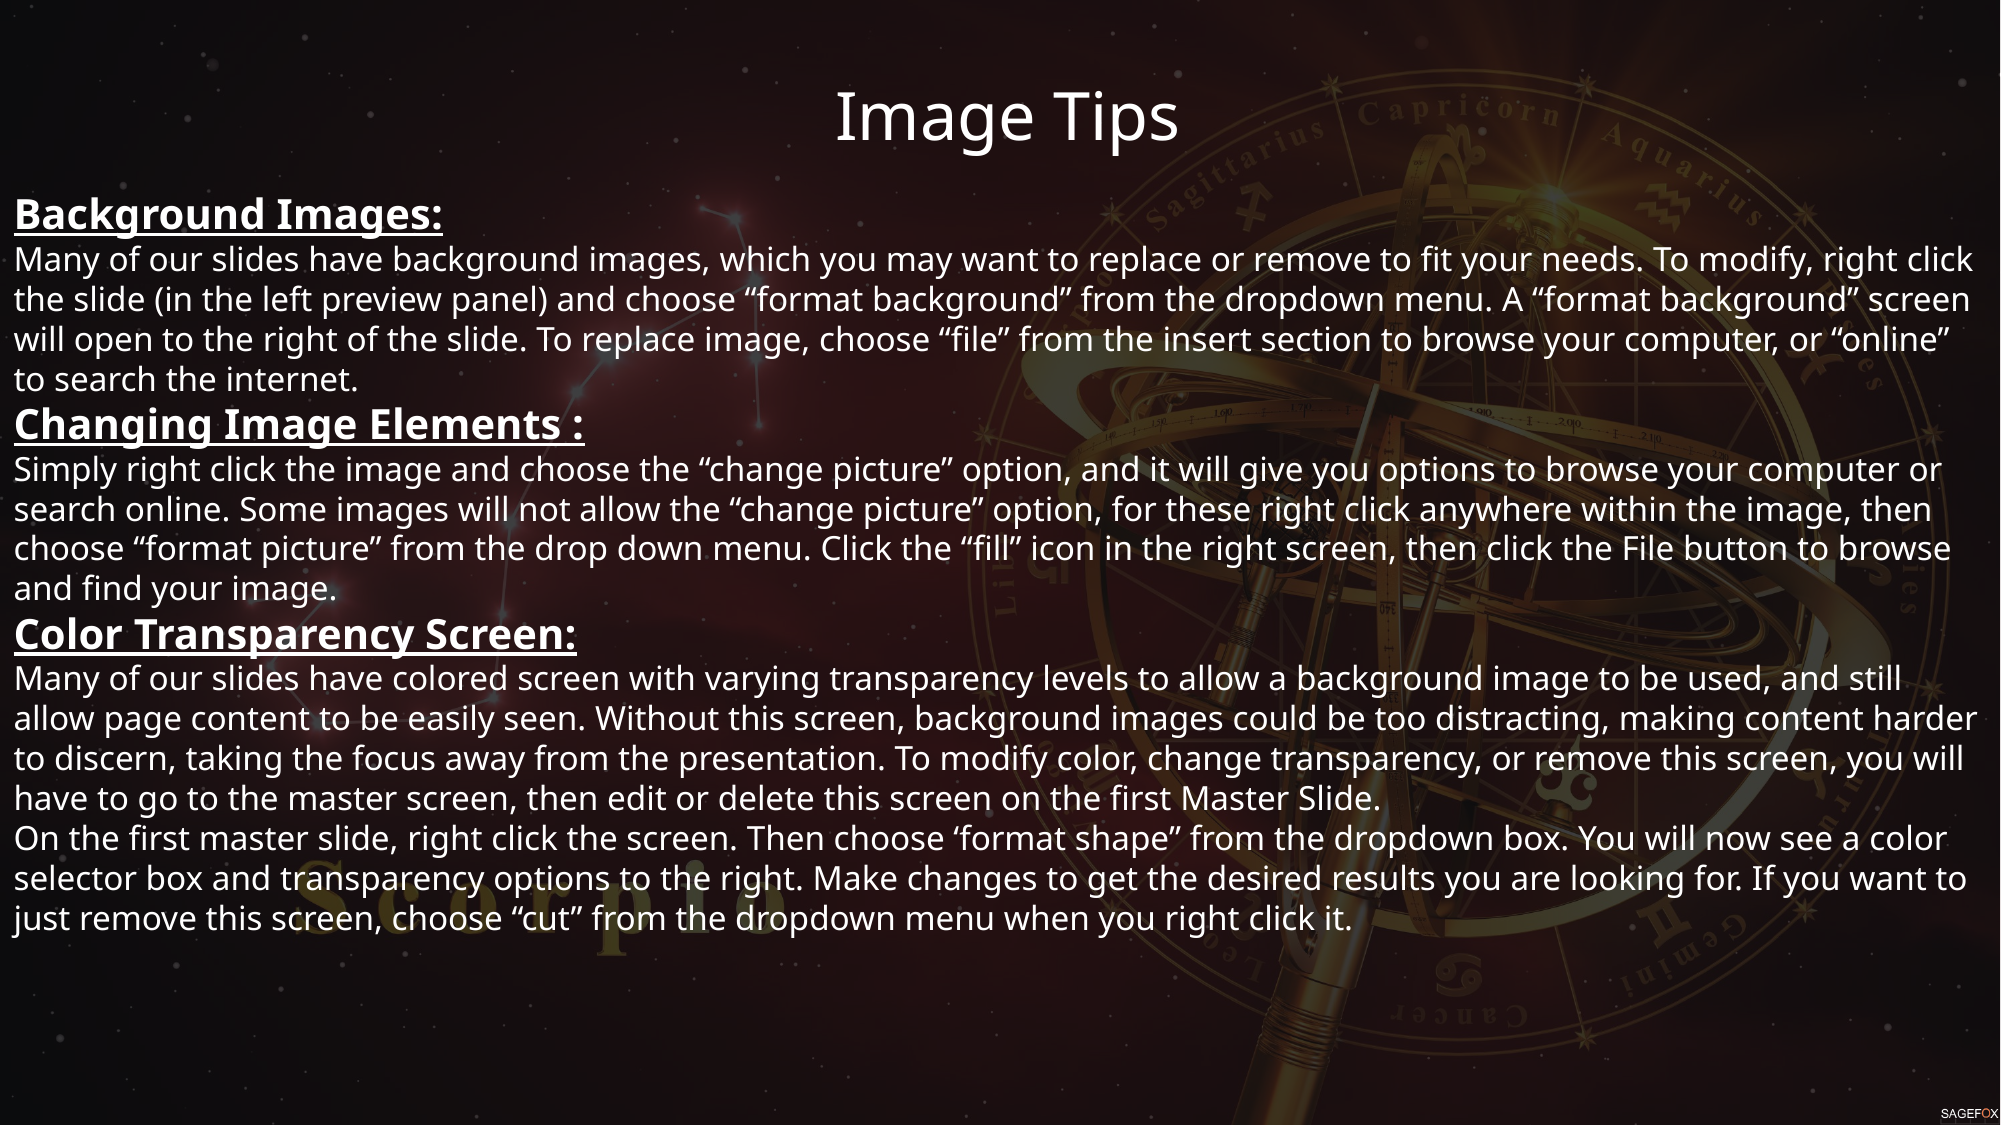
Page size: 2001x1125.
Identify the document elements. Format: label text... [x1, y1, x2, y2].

title Image Tips [597, 59, 1420, 177]
text_box Background Images: Many of our slides have background images, which you may want to replace or remove to fit your needs. To modify, right click the slide (in the left preview panel) and choose “format background” from the dropdown menu. A “format background” screen will open to the right of the slide. To replace image, choose “file” from the insert section to browse your computer, or “online” to search the internet. Changing Image Elements : Simply right click the image and choose the “change picture” option, and it will give you options to browse your computer or search online. Some images will not allow the “change picture” option, for these right click anywhere within the image, then choose “format picture” from the drop down menu. Click the “fill” icon in the right screen, then click the File button to browse and find your image. Color Transparency Screen: Many of our slides have colored screen with varying transparency levels to allow a background image to be used, and still allow page content to be easily seen. Without this screen, background images could be too distracting, making content harder to discern, taking the focus away from the presentation. To modify color, change transparency, or remove this screen, you will have to go to the master screen, then edit or delete this screen on the first Master Slide. On the first master slide, right click the screen. Then choose ‘format shape” from the dropdown box. You will now see a color selector box and transparency options to the right. Make changes to get the desired results you are looking for. If you want to just remove this screen, choose “cut” from the dropdown menu when you right click it. [0, 0, 2000, 1125]
